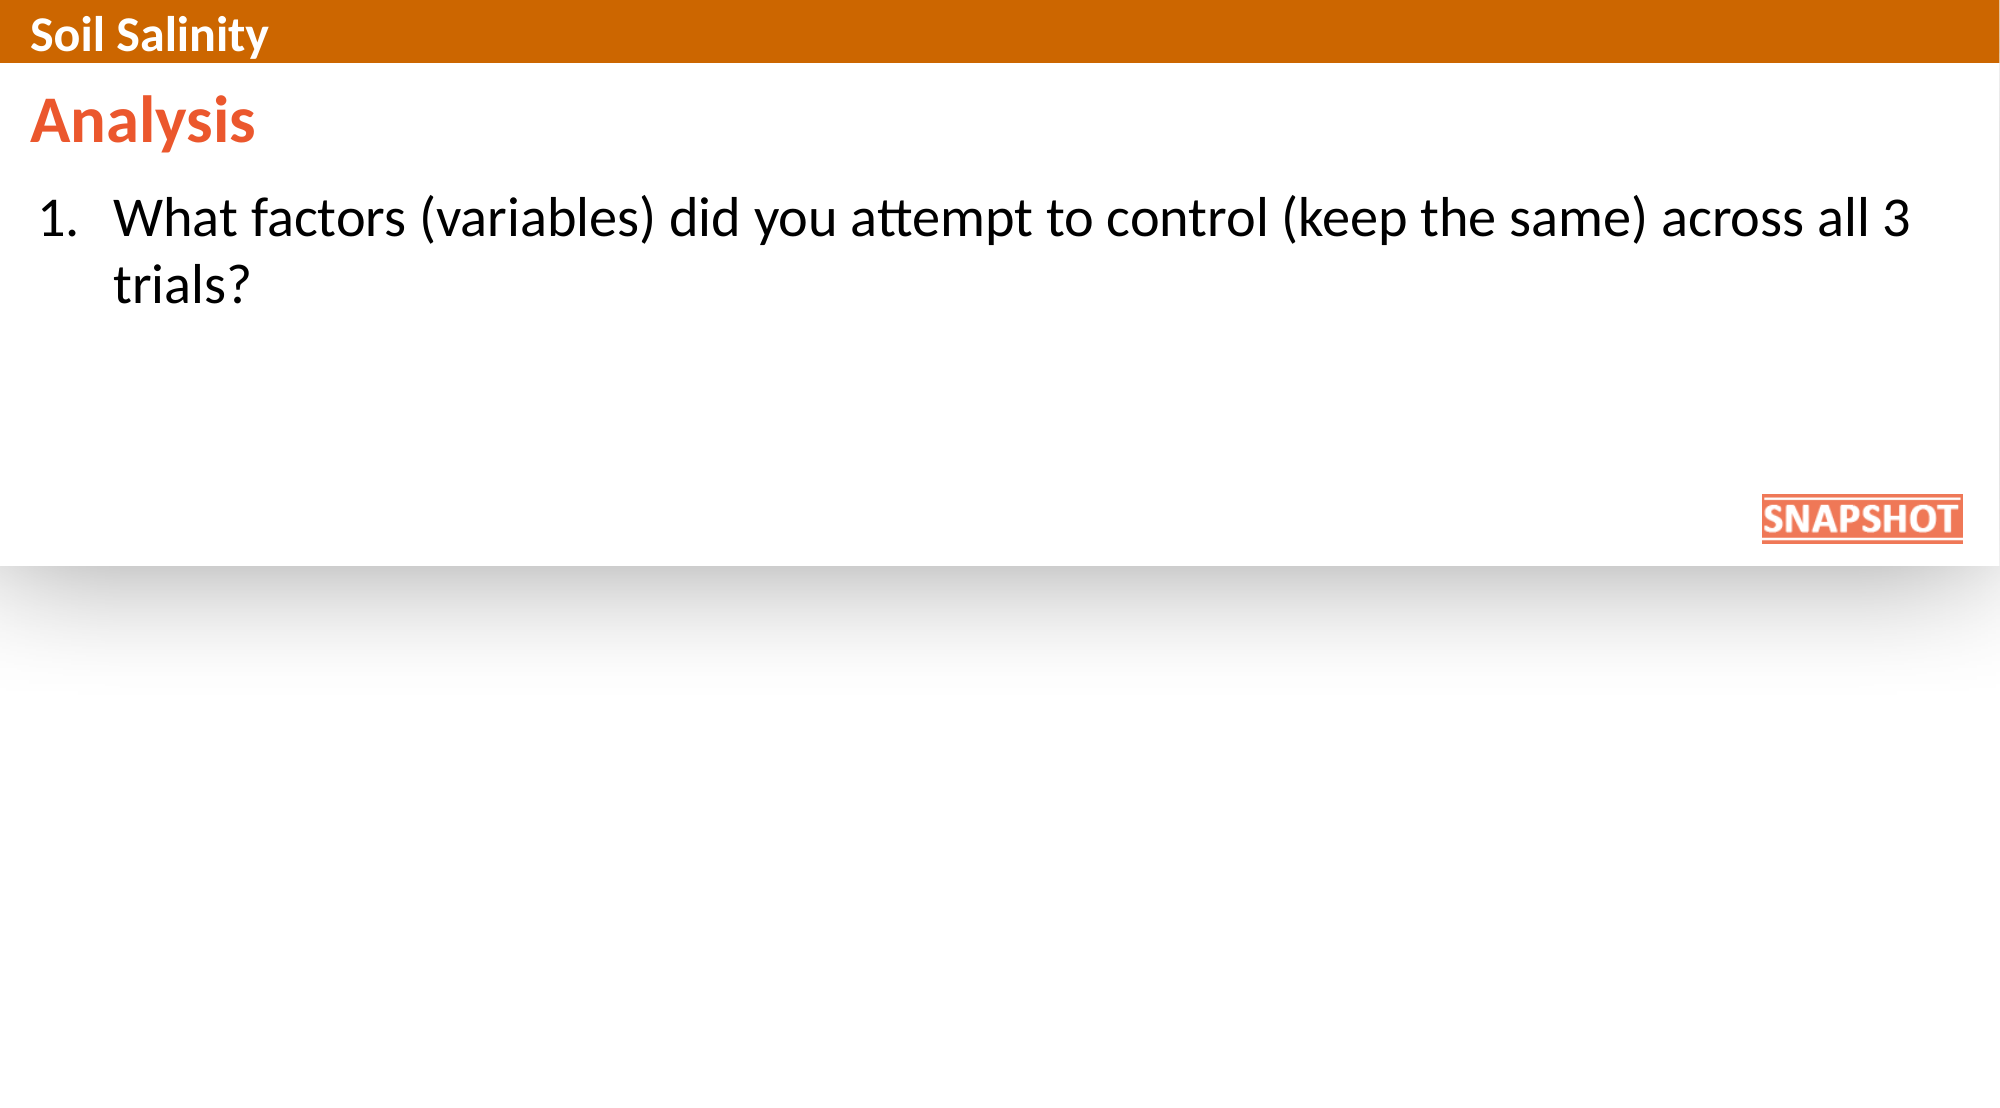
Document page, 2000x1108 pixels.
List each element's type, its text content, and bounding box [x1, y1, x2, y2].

text_box Soil Salinity [0, 1, 2000, 62]
picture [1762, 494, 1963, 544]
text_box [0, 63, 2000, 566]
text_box 1. What factors (variables) did you attempt to control (keep the same) across all 3 trials? [37, 179, 1944, 316]
text_box Analysis [30, 75, 365, 156]
